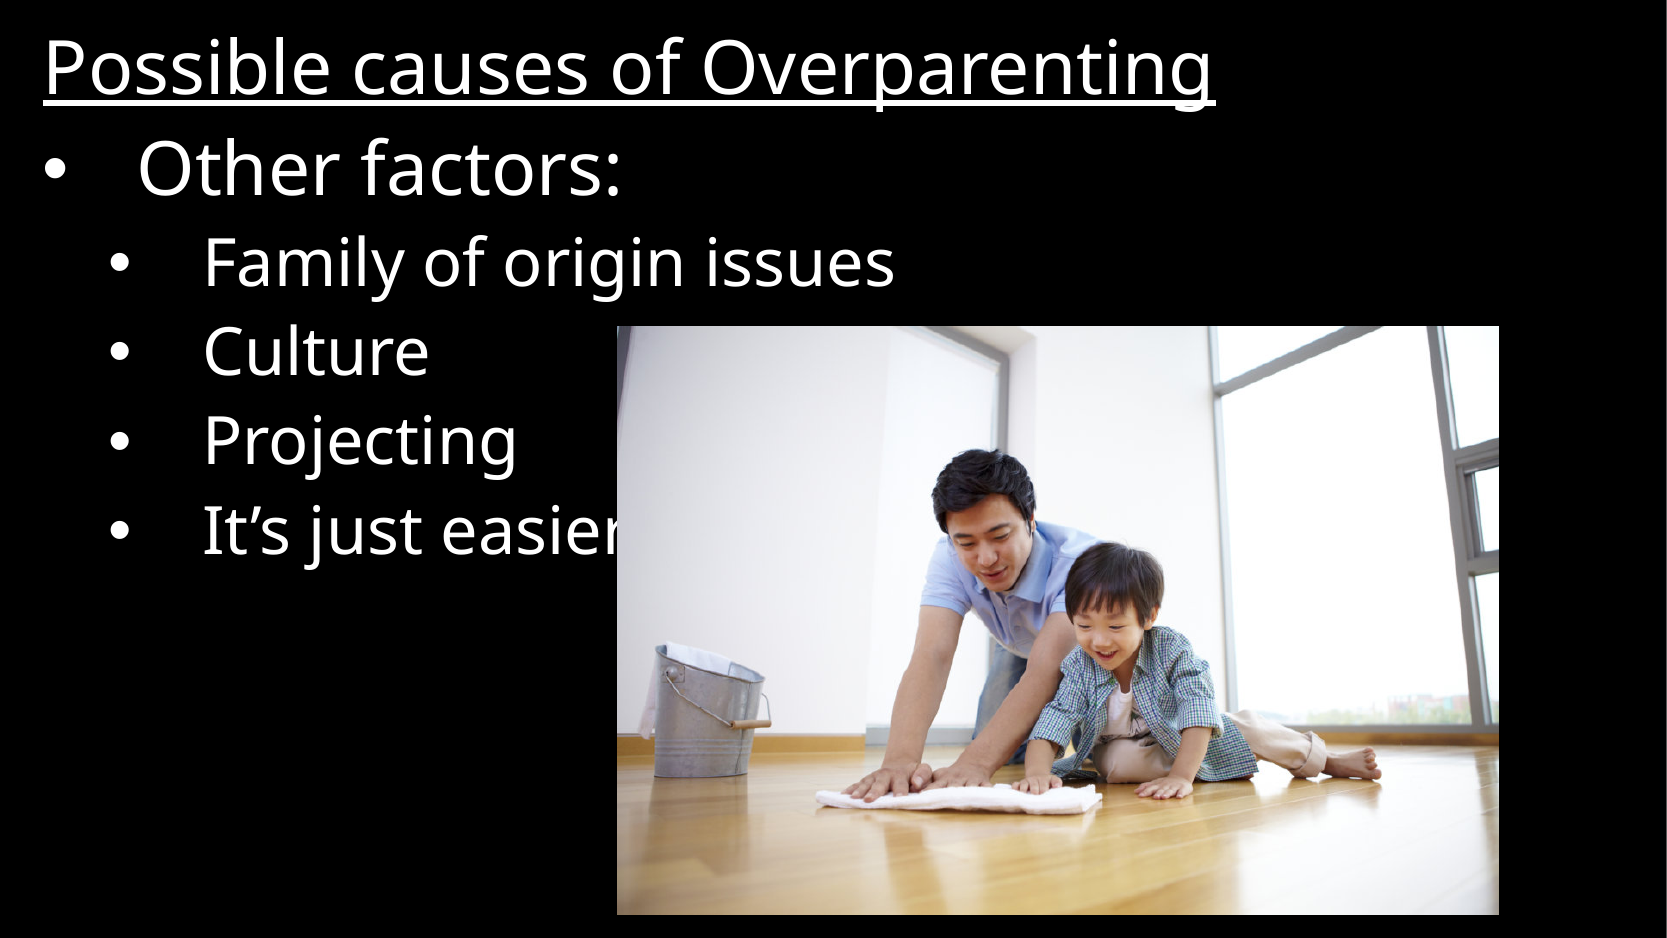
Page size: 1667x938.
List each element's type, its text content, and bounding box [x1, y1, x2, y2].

picture [617, 326, 1499, 915]
list Possible causes of Overparenting Other factors: Family of origin issues Culture Projecting It’s just easier [27, 18, 1640, 813]
